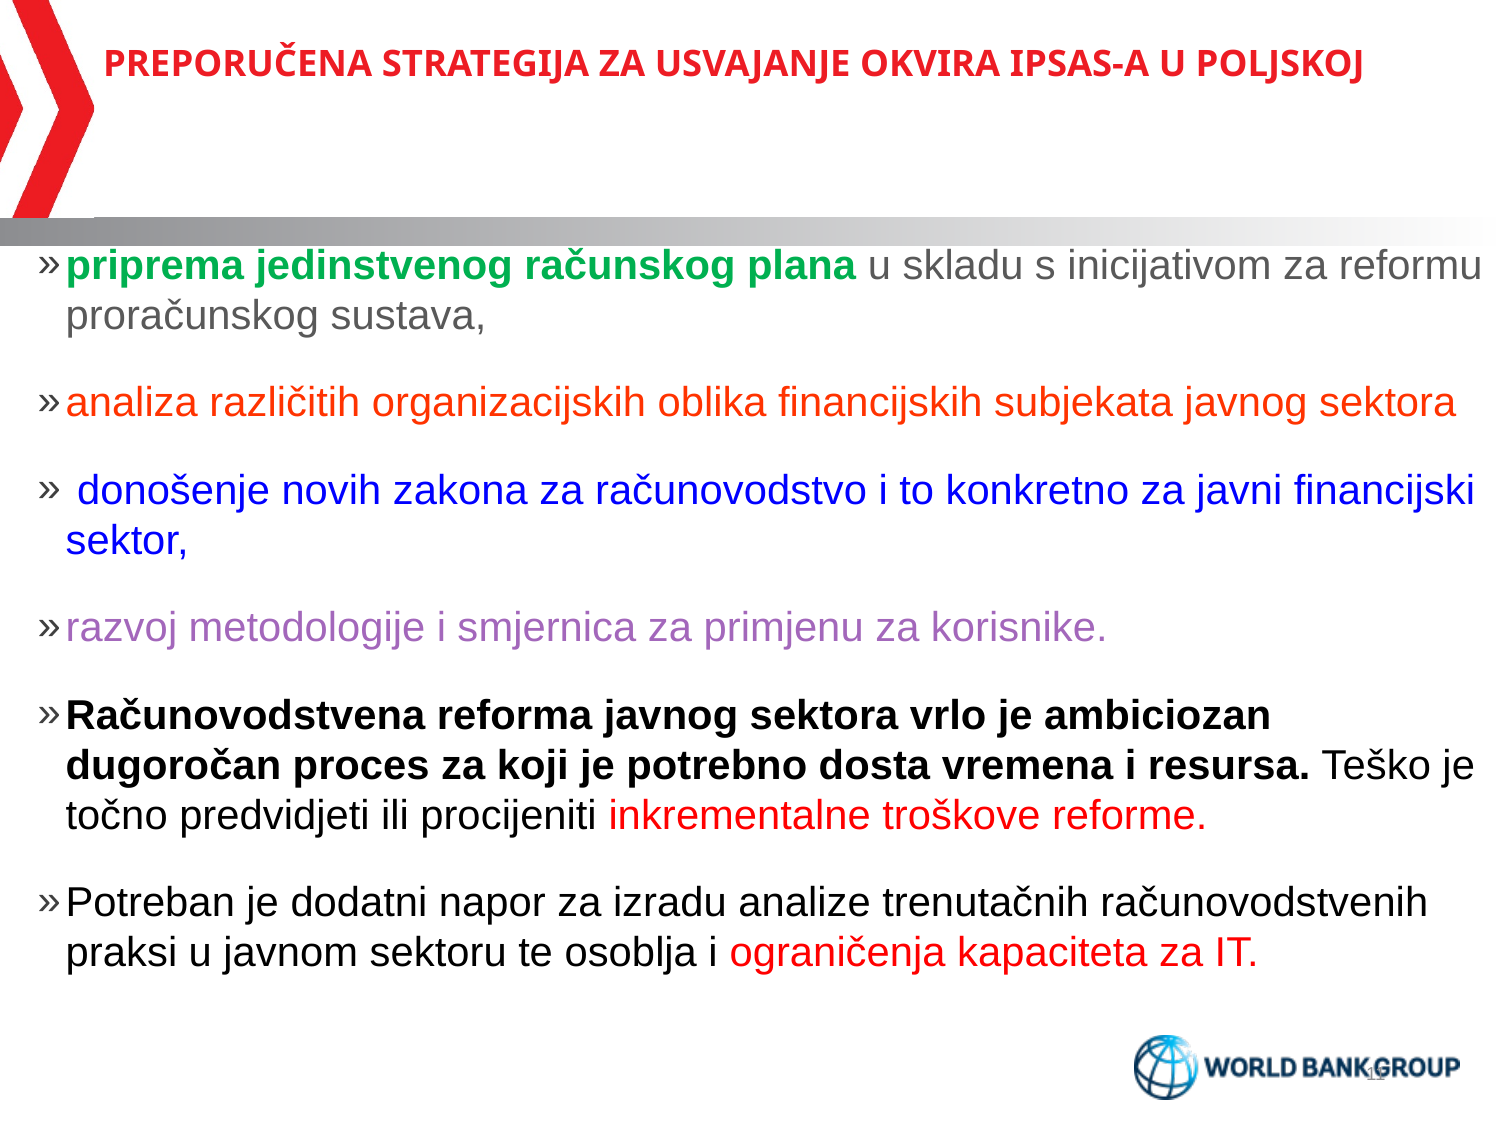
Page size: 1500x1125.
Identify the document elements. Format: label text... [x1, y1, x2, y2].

list priprema jedinstvenog računskog plana u skladu s inicijativom za reformu proračunskog sustava, analiza različitih organizacijskih oblika financijskih subjekata javnog sektora donošenje novih zakona za računovodstvo i to konkretno za javni financijski sektor, razvoj metodologije i smjernica za primjenu za korisnike. Računovodstvena reforma javnog sektora vrlo je ambiciozan dugoročan proces za koji je potrebno dosta vremena i resursa. Teško je točno predvidjeti ili procijeniti inkrementalne troškove reforme. Potreban je dodatni napor za izradu analize trenutačnih računovodstvenih praksi u javnom sektoru te osoblja i ograničenja kapaciteta za IT. [37, 237, 1488, 1063]
title Preporučena strategija za usvajanje okvira IPSAS-a u Poljskoj [103, 39, 1397, 183]
picture [0, 0, 95, 218]
picture [1134, 1063, 1460, 1100]
